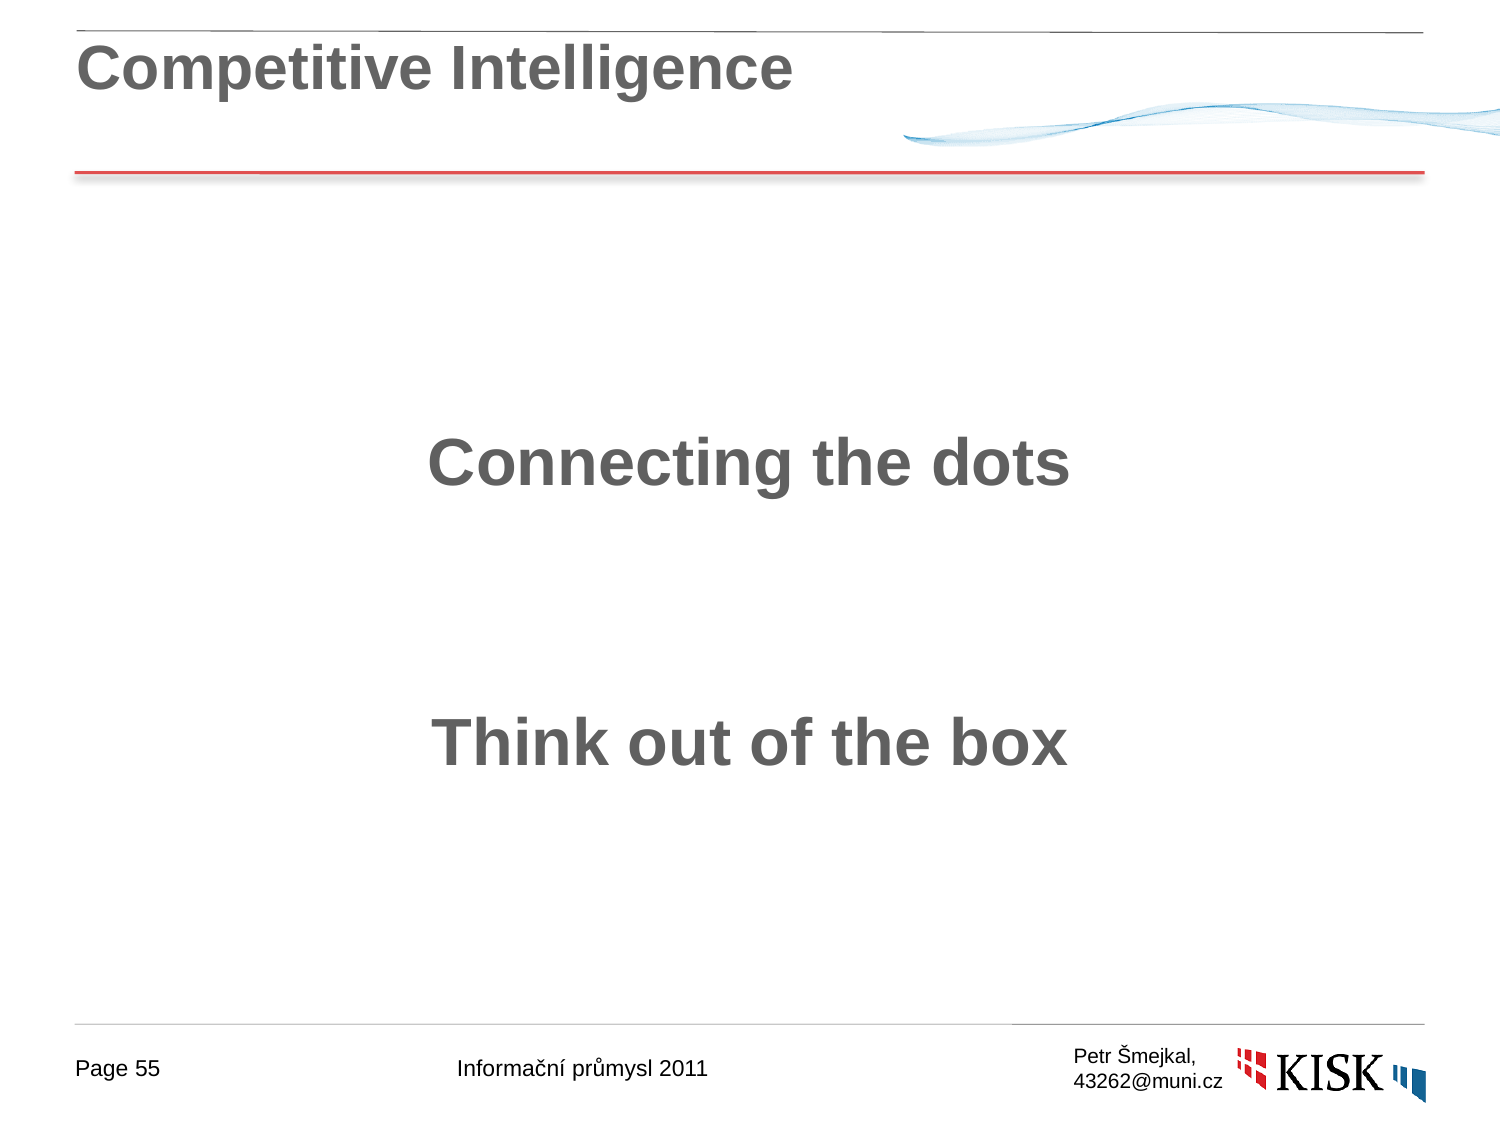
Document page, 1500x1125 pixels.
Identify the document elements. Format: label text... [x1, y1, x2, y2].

list Connecting the dots Think out of the box [74, 231, 1426, 974]
title Competitive Intelligence [76, 32, 1318, 175]
picture [1318, 101, 1500, 149]
picture [1237, 1046, 1426, 1103]
